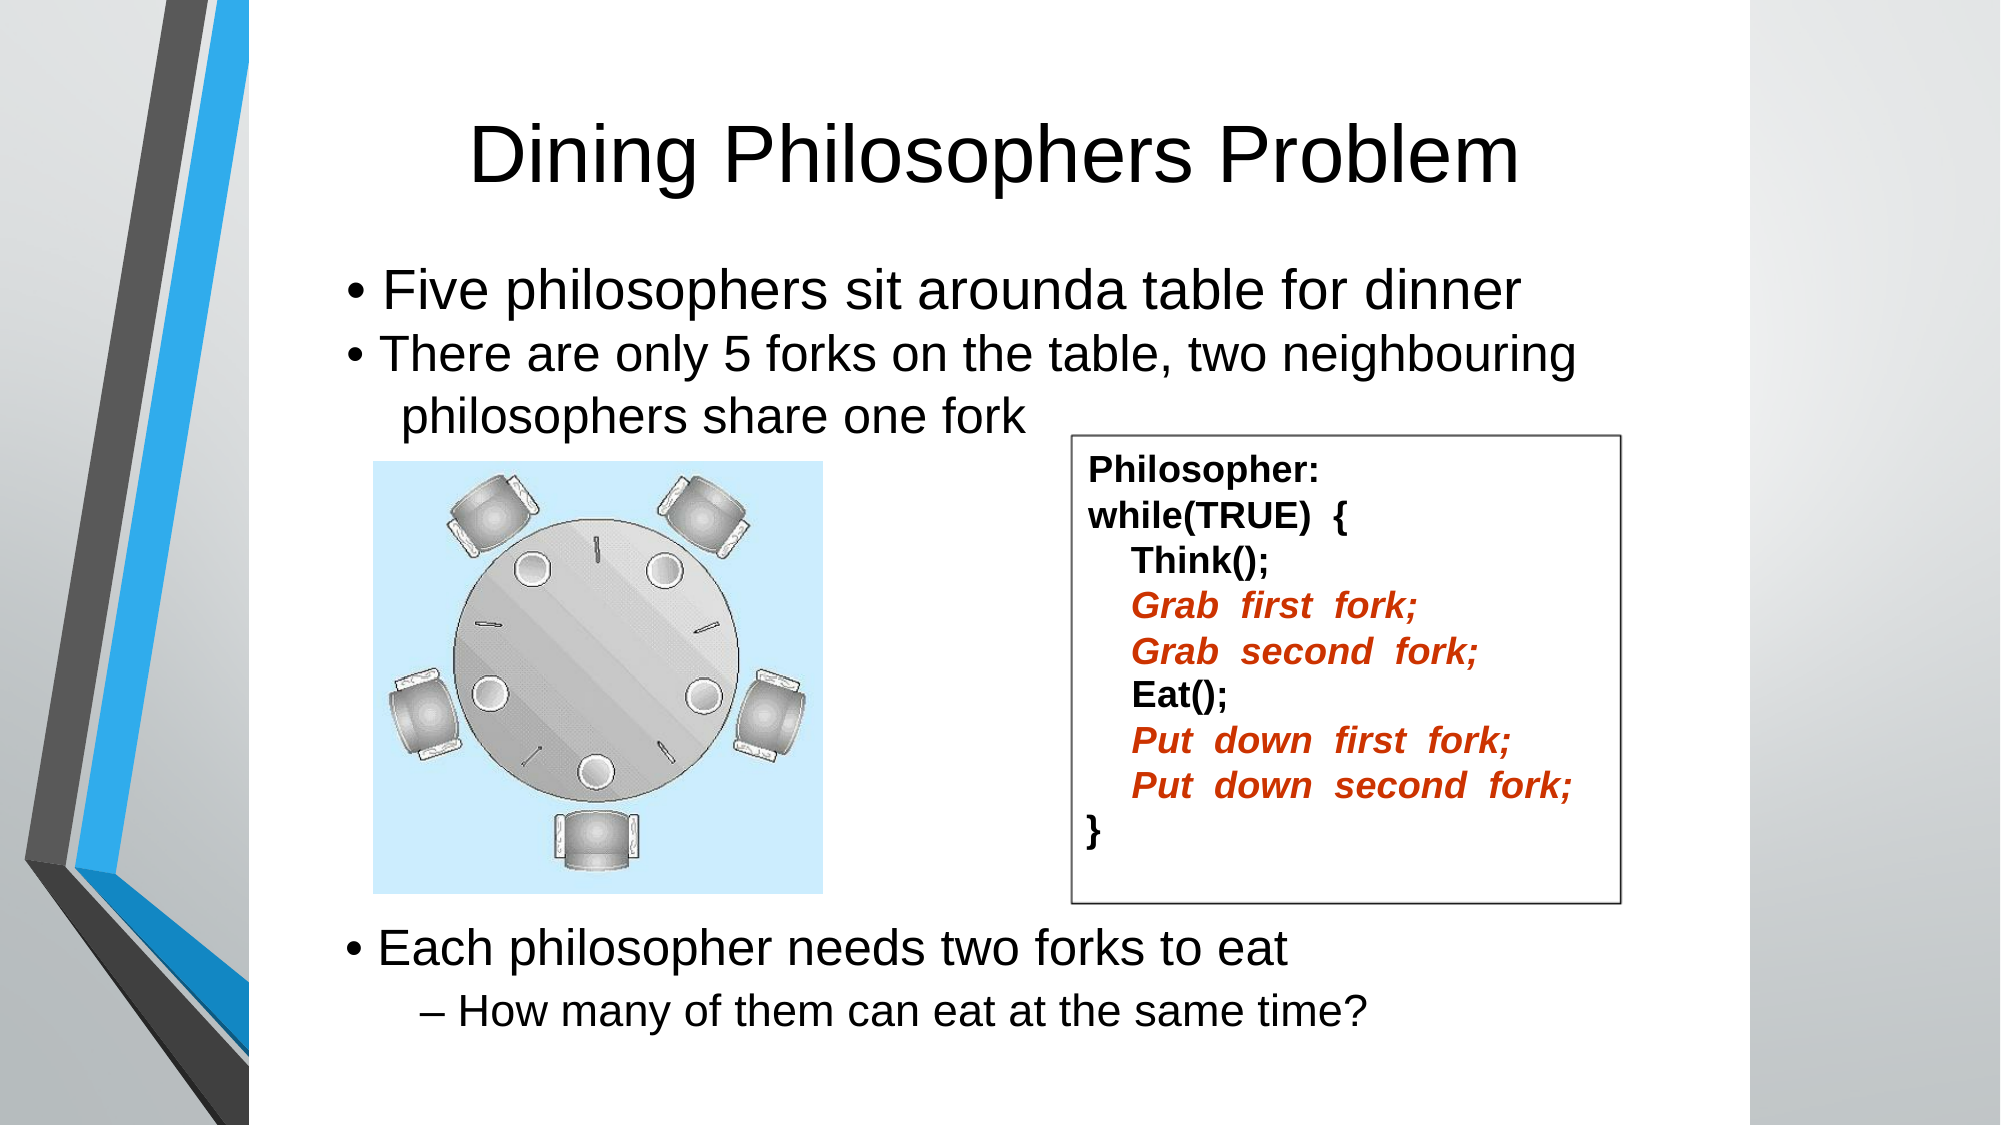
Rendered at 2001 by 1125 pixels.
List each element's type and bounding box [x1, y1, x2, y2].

picture [249, 0, 1751, 1125]
